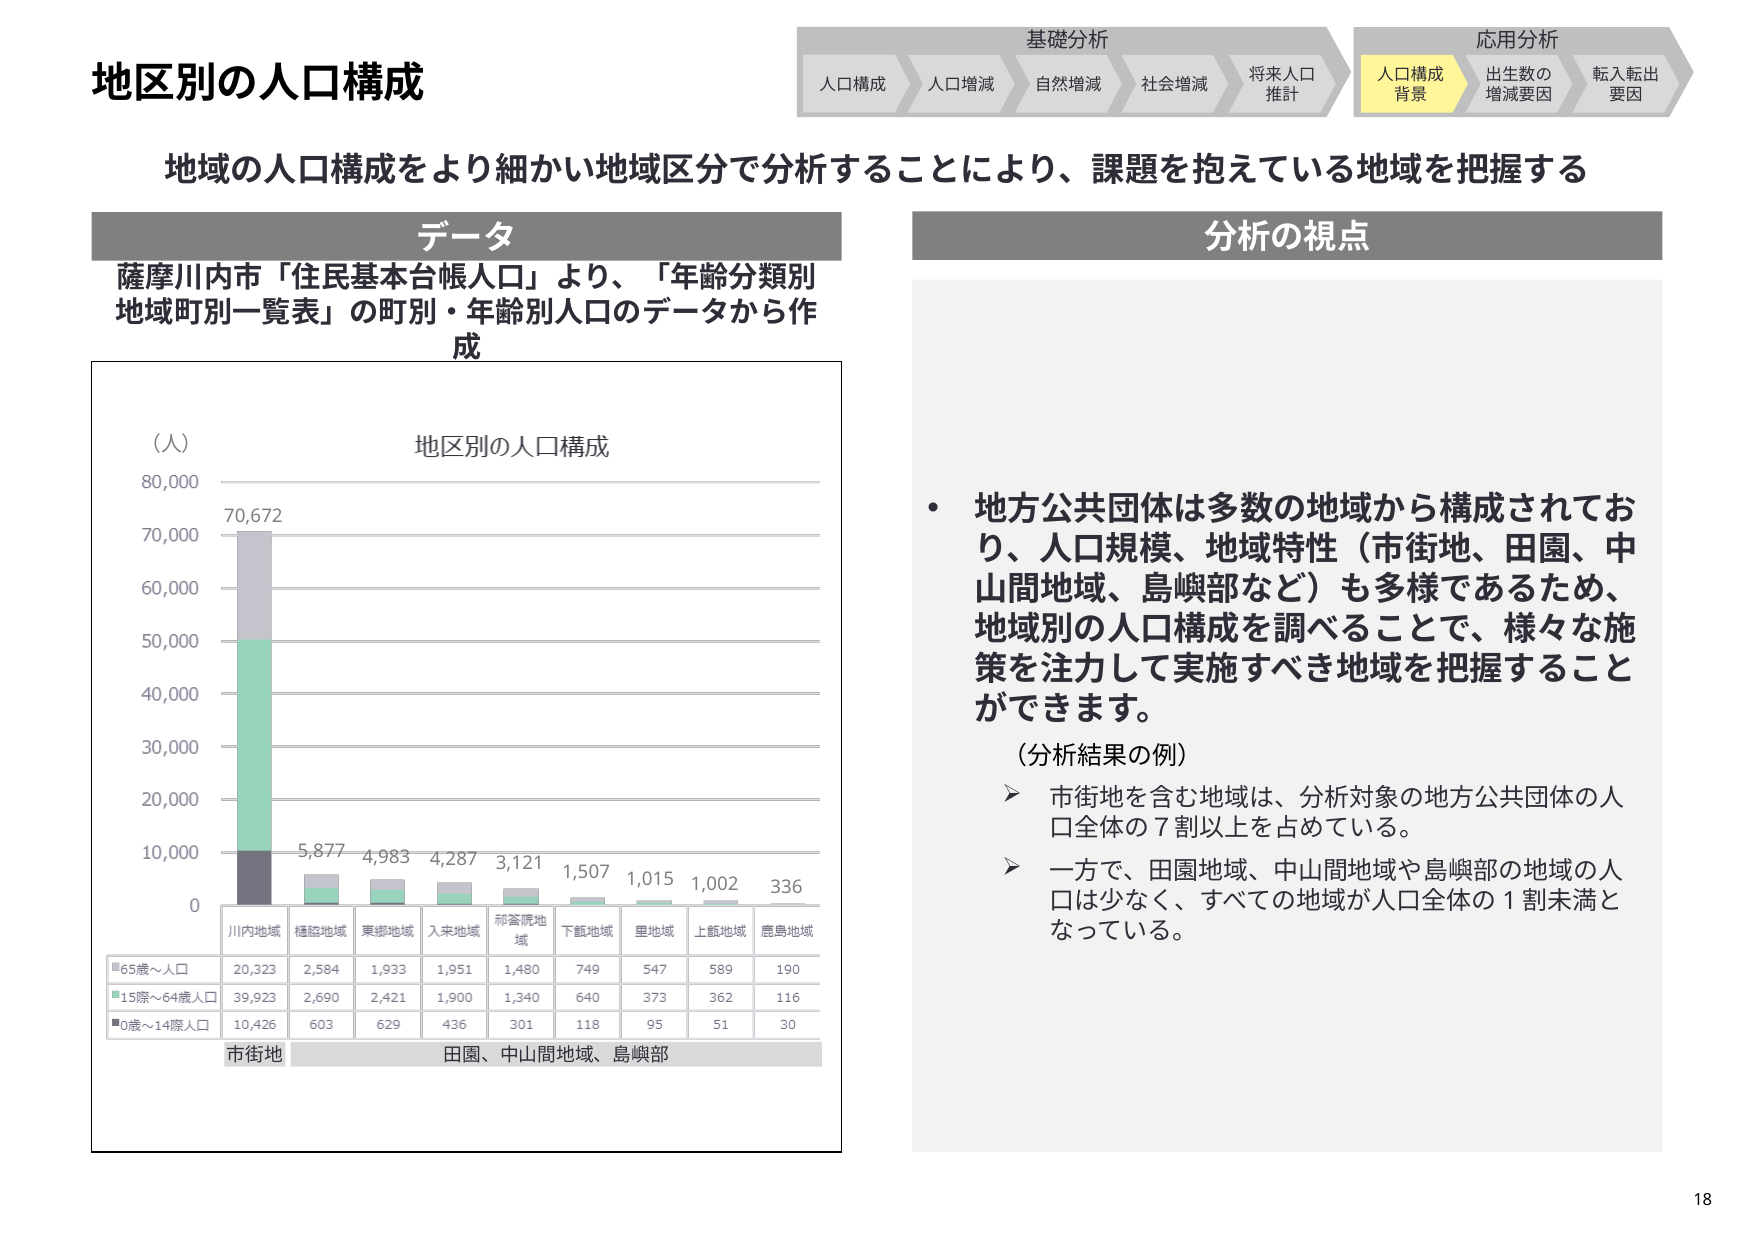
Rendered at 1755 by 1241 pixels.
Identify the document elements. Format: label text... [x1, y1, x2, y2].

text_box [796, 26, 1694, 118]
picture [14, 419, 821, 1062]
text_box [91, 360, 843, 1153]
text_box 薩摩川内市「住民基本台帳人口」より、「年齢分類別地域町別一覧表」の町別・年齢別人口のデータから作成 [91, 281, 843, 341]
text_box データ [91, 211, 843, 262]
text_box 地区別の人口構成 [91, 52, 796, 110]
text_box 分析の視点 [911, 210, 1663, 261]
text_box 地方公共団体は多数の地域から構成されており、人口規模、地域特性（市街地、田園、中山間地域、島嶼部など）も多様であるため、地域別の人口構成を調べることで、様々な施策を注力して実施すべき地域を把握することができます。 （分析結果の例） 市街地を含む地域は、分析対象の地方公共団体の人口全体の７割以上を占めている。 一方で、田園地域、中山間地域や島嶼部の地域の人口は少なく、すべての地域が人口全体の1割未満となっている。 [911, 279, 1663, 1153]
text_box 地域の人口構成をより細かい地域区分で分析することにより、課題を抱えている地域を把握する [91, 136, 1663, 200]
text_box 市街地 [224, 1062, 286, 1067]
text_box 田園、中山間地域、島嶼部 [290, 1041, 822, 1067]
